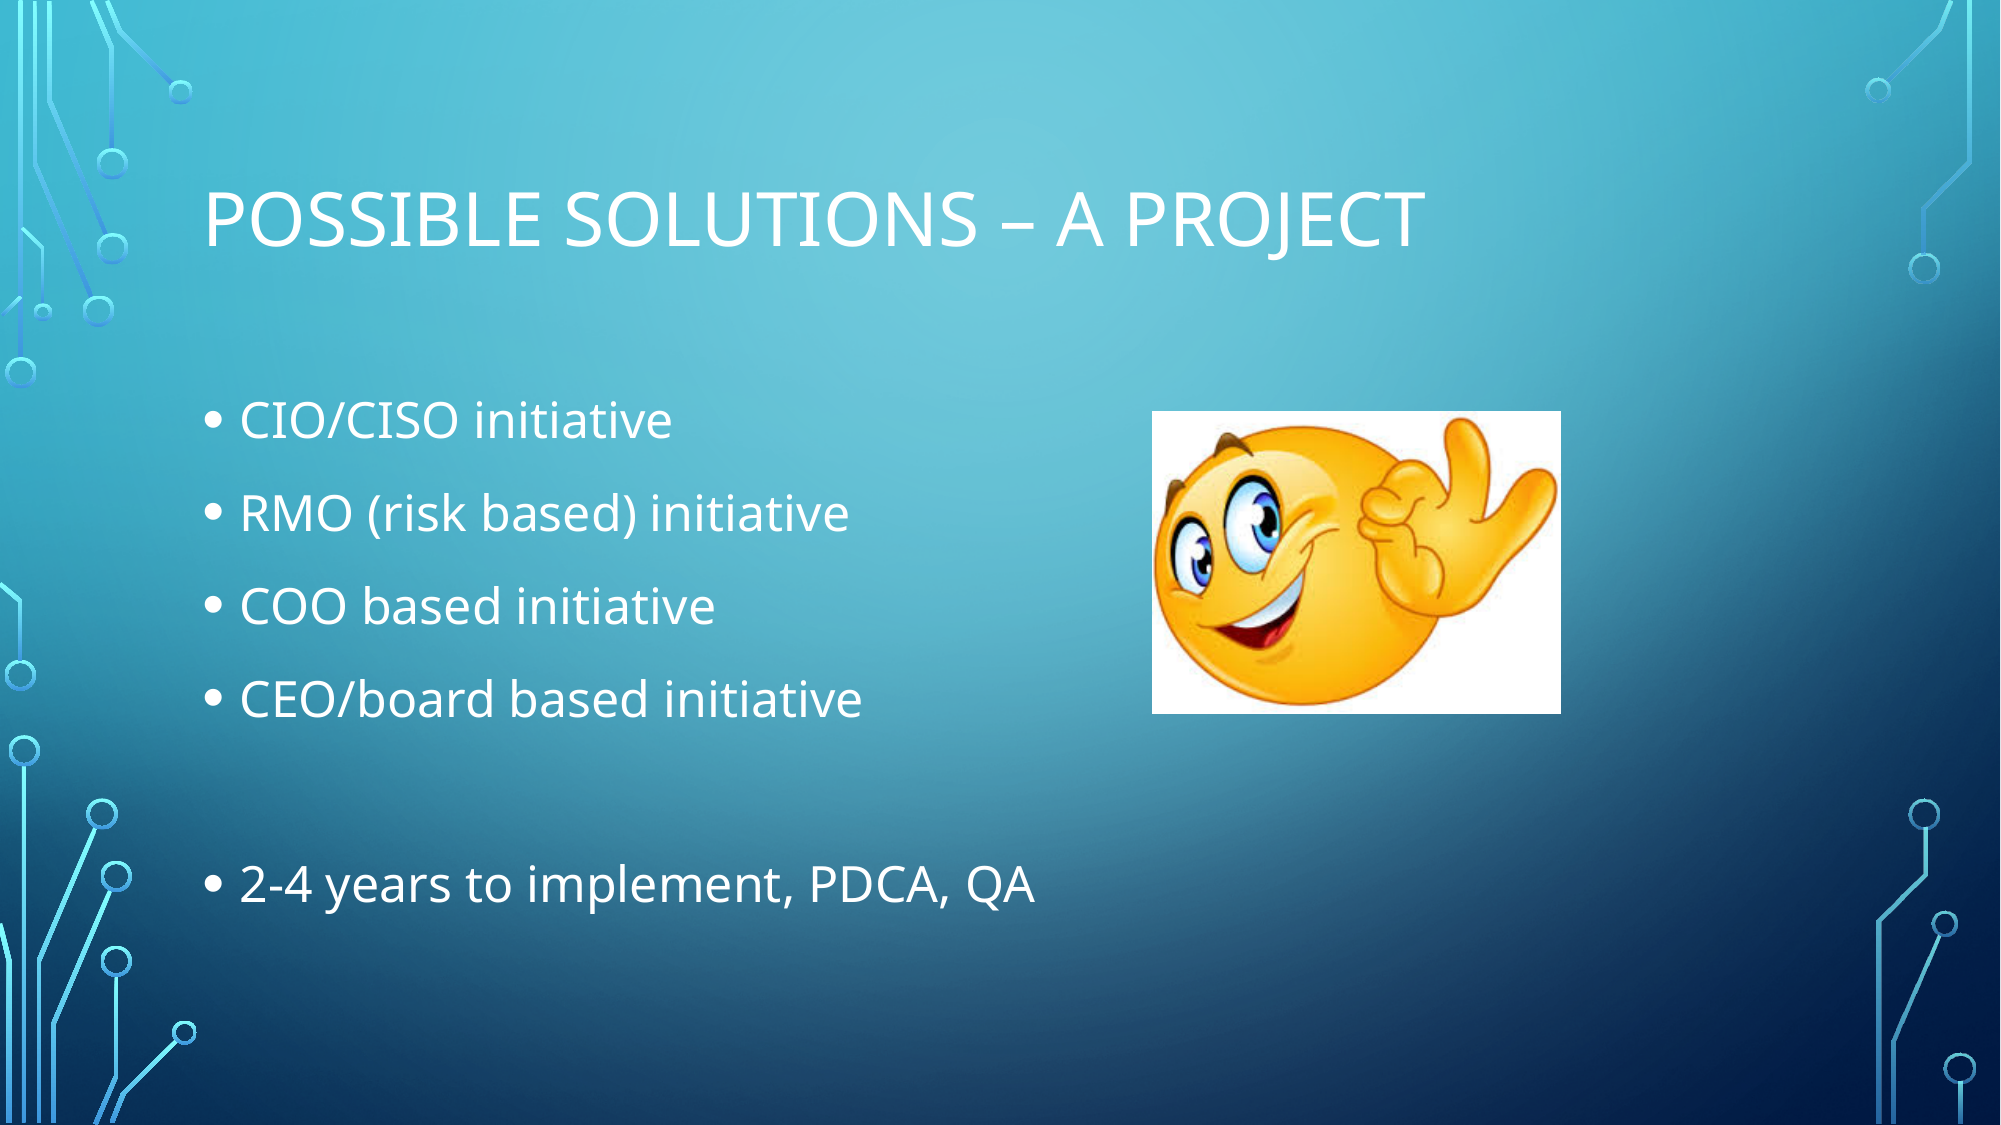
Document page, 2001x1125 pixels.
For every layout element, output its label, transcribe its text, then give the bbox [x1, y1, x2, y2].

list CIO/CISO initiative RMO (risk based) initiative COO based initiative CEO/board based initiative 2-4 years to implement, PDCA, QA [187, 369, 1813, 950]
picture [1152, 411, 1561, 714]
title Possible solutionS – A PROJECT [187, 101, 1813, 344]
